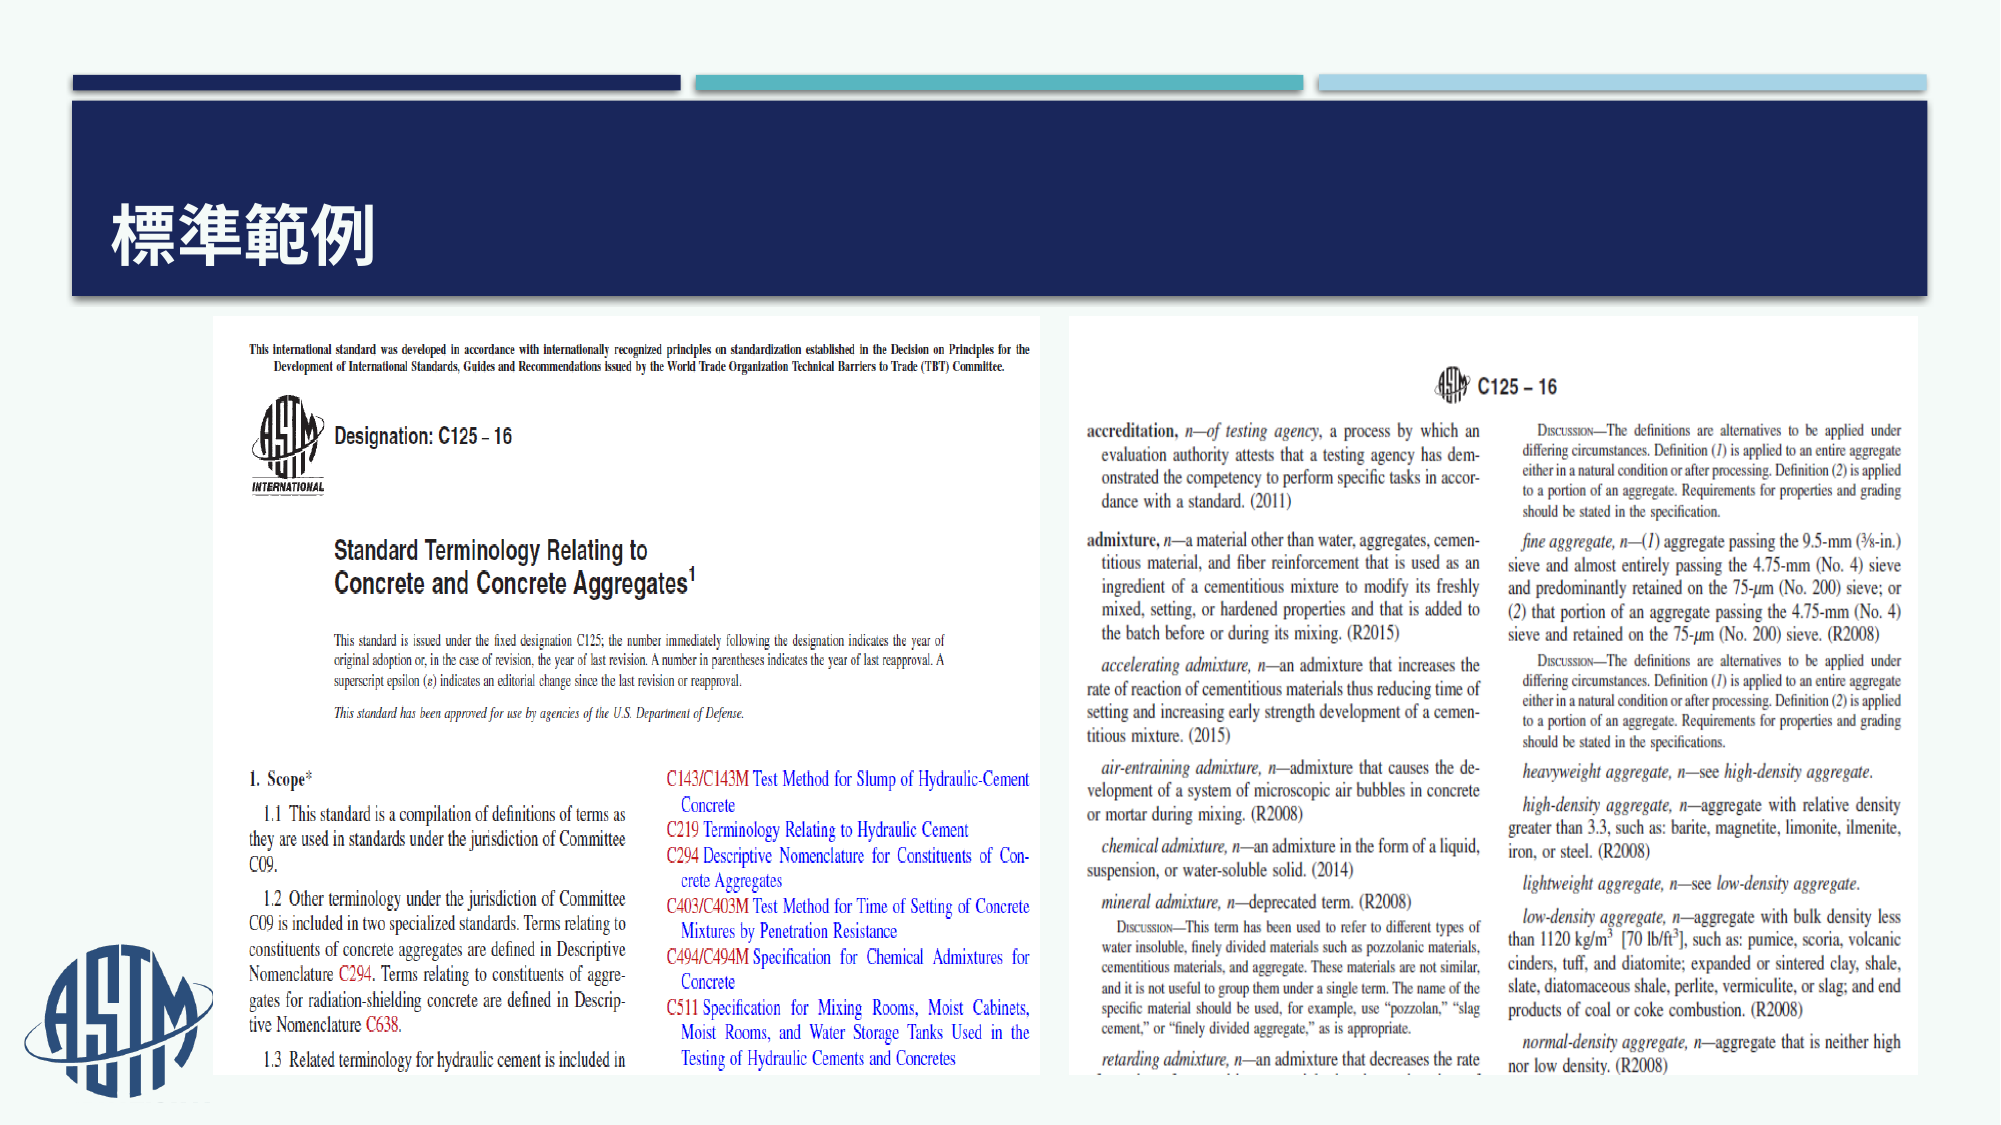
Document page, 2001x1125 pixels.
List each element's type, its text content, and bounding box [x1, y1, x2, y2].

title 標準範例 [95, 115, 1905, 282]
picture [1069, 316, 1918, 1075]
picture [0, 918, 249, 1125]
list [212, 316, 1040, 1075]
